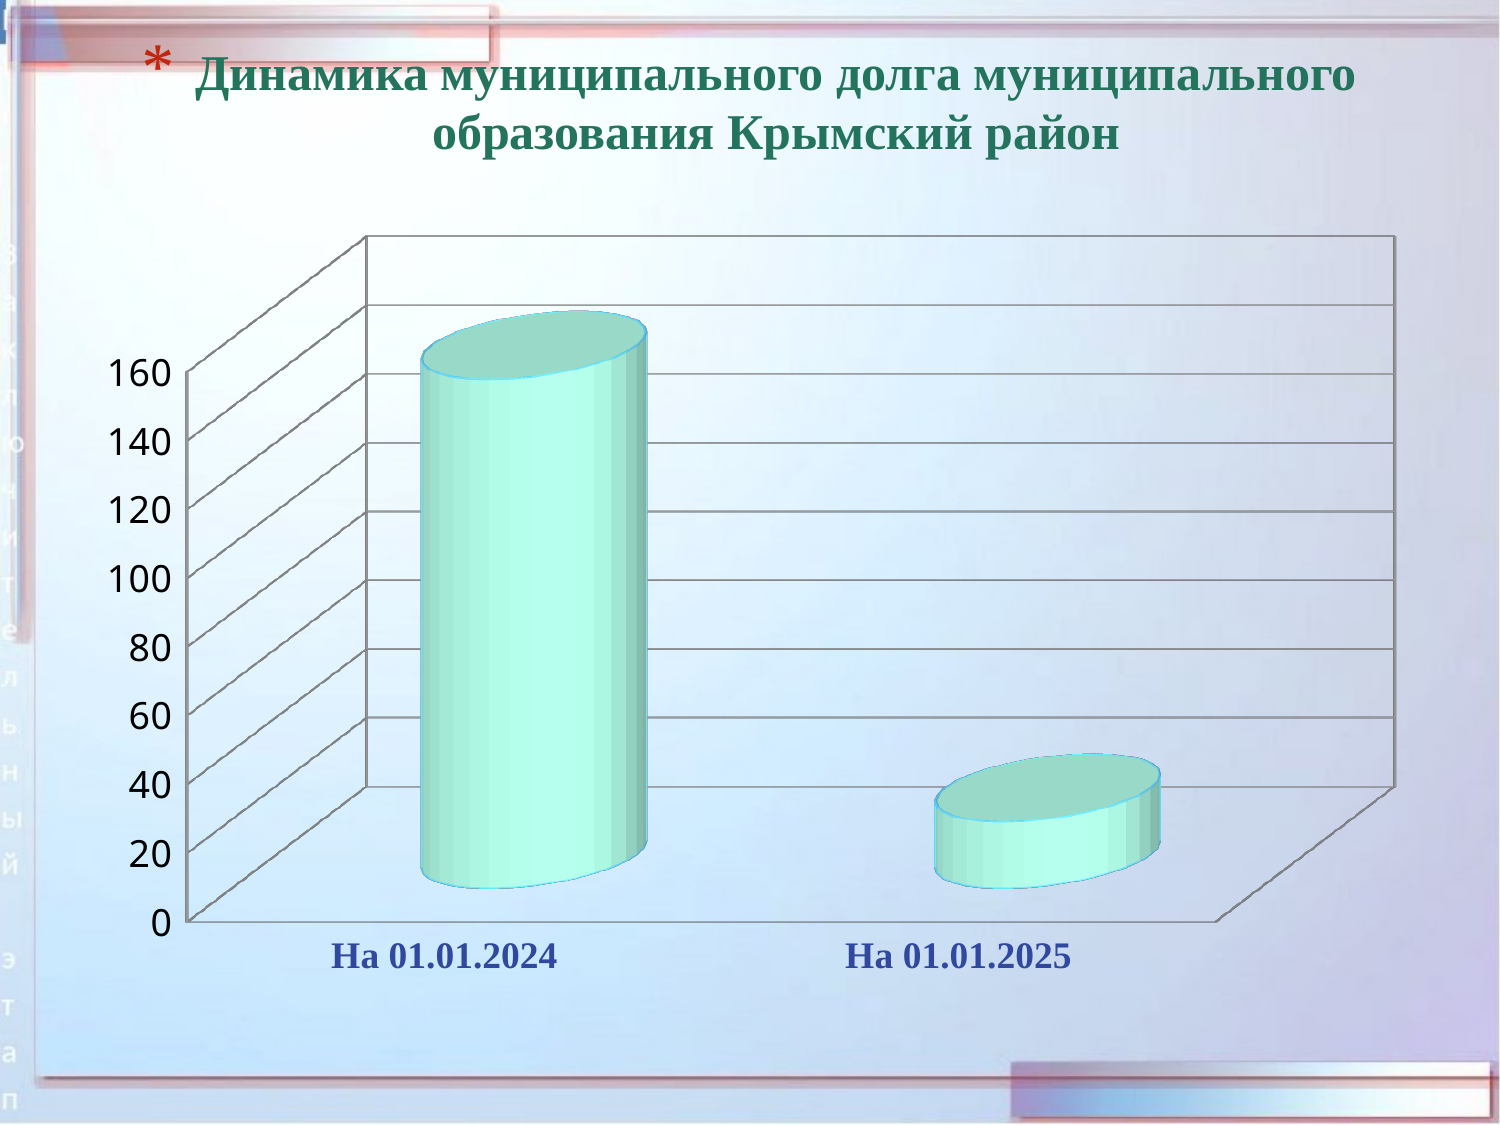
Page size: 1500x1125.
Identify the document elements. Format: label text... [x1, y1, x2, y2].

title Динамика муниципального долга муниципального образования Крымский район [75, 32, 1425, 219]
chart [76, 219, 1427, 993]
picture [0, 0, 1500, 1125]
